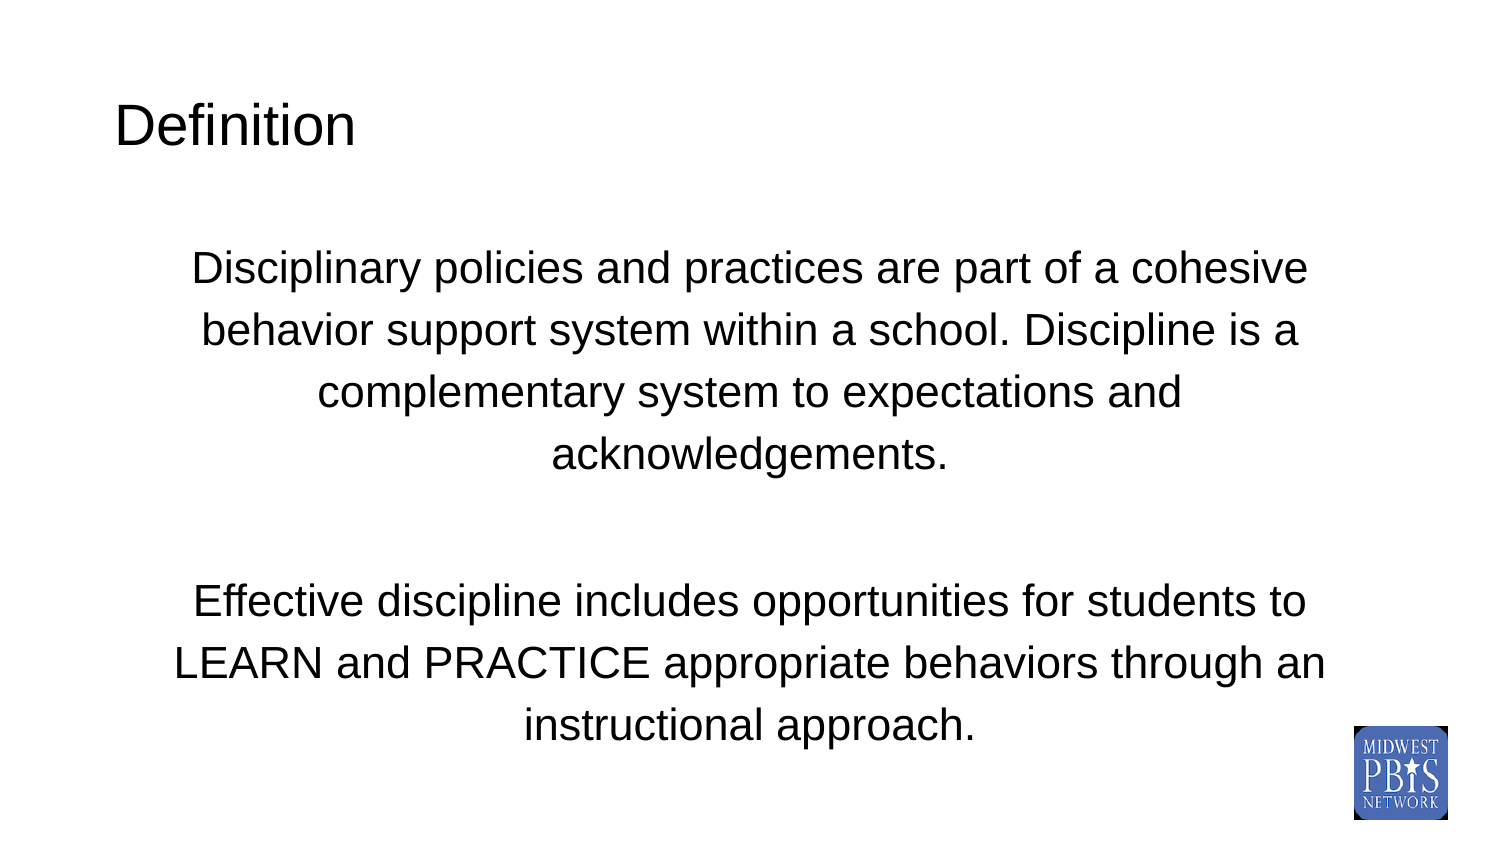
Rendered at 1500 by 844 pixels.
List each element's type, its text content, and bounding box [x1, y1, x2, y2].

picture [1353, 726, 1448, 821]
list Disciplinary policies and practices are part of a cohesive behavior support system within a school. Discipline is a complementary system to expectations and acknowledgements. Effective discipline includes opportunities for students to LEARN and PRACTICE appropriate behaviors through an instructional approach. [103, 224, 1397, 760]
title Definition [103, 44, 1397, 208]
